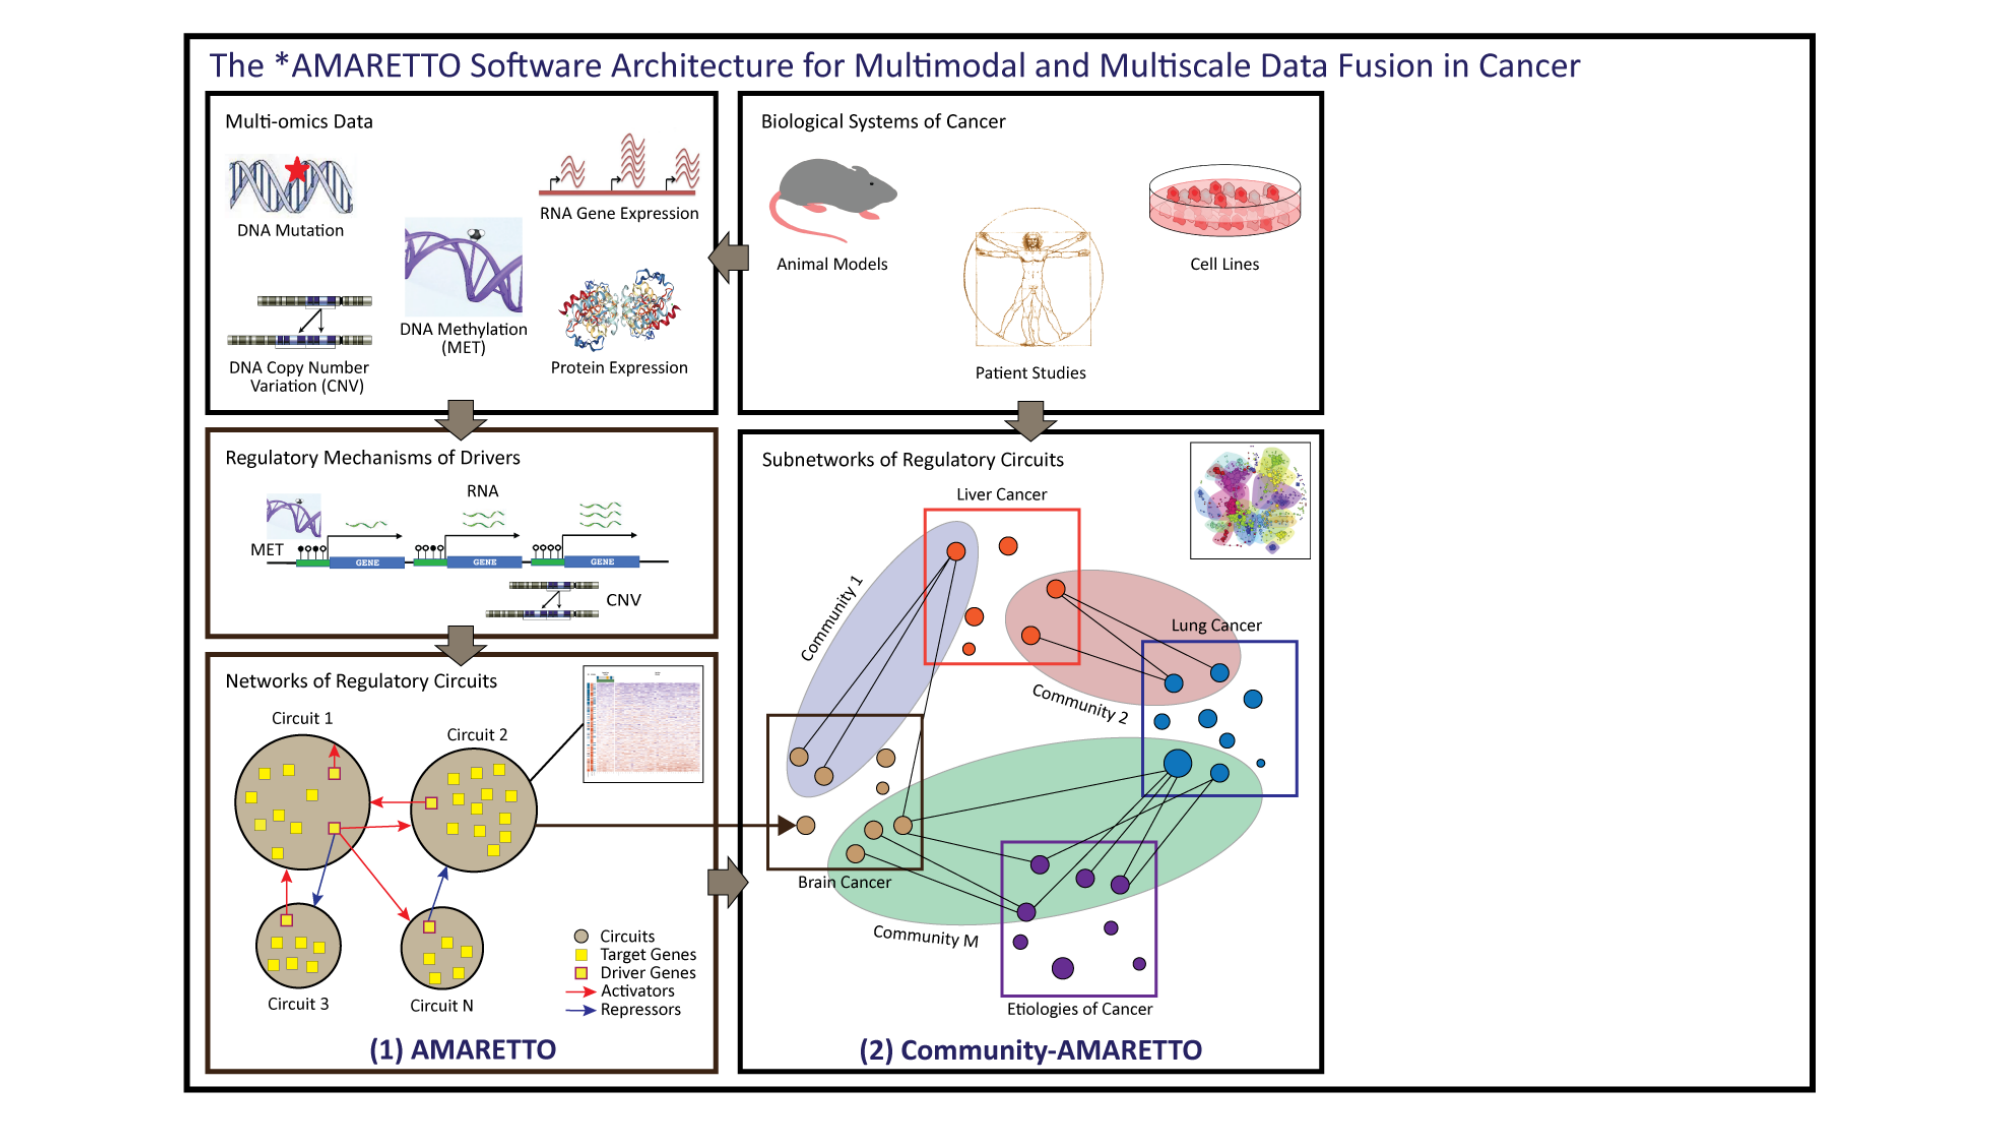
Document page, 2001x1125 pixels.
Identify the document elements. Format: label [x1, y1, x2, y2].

list [162, 0, 1838, 1125]
